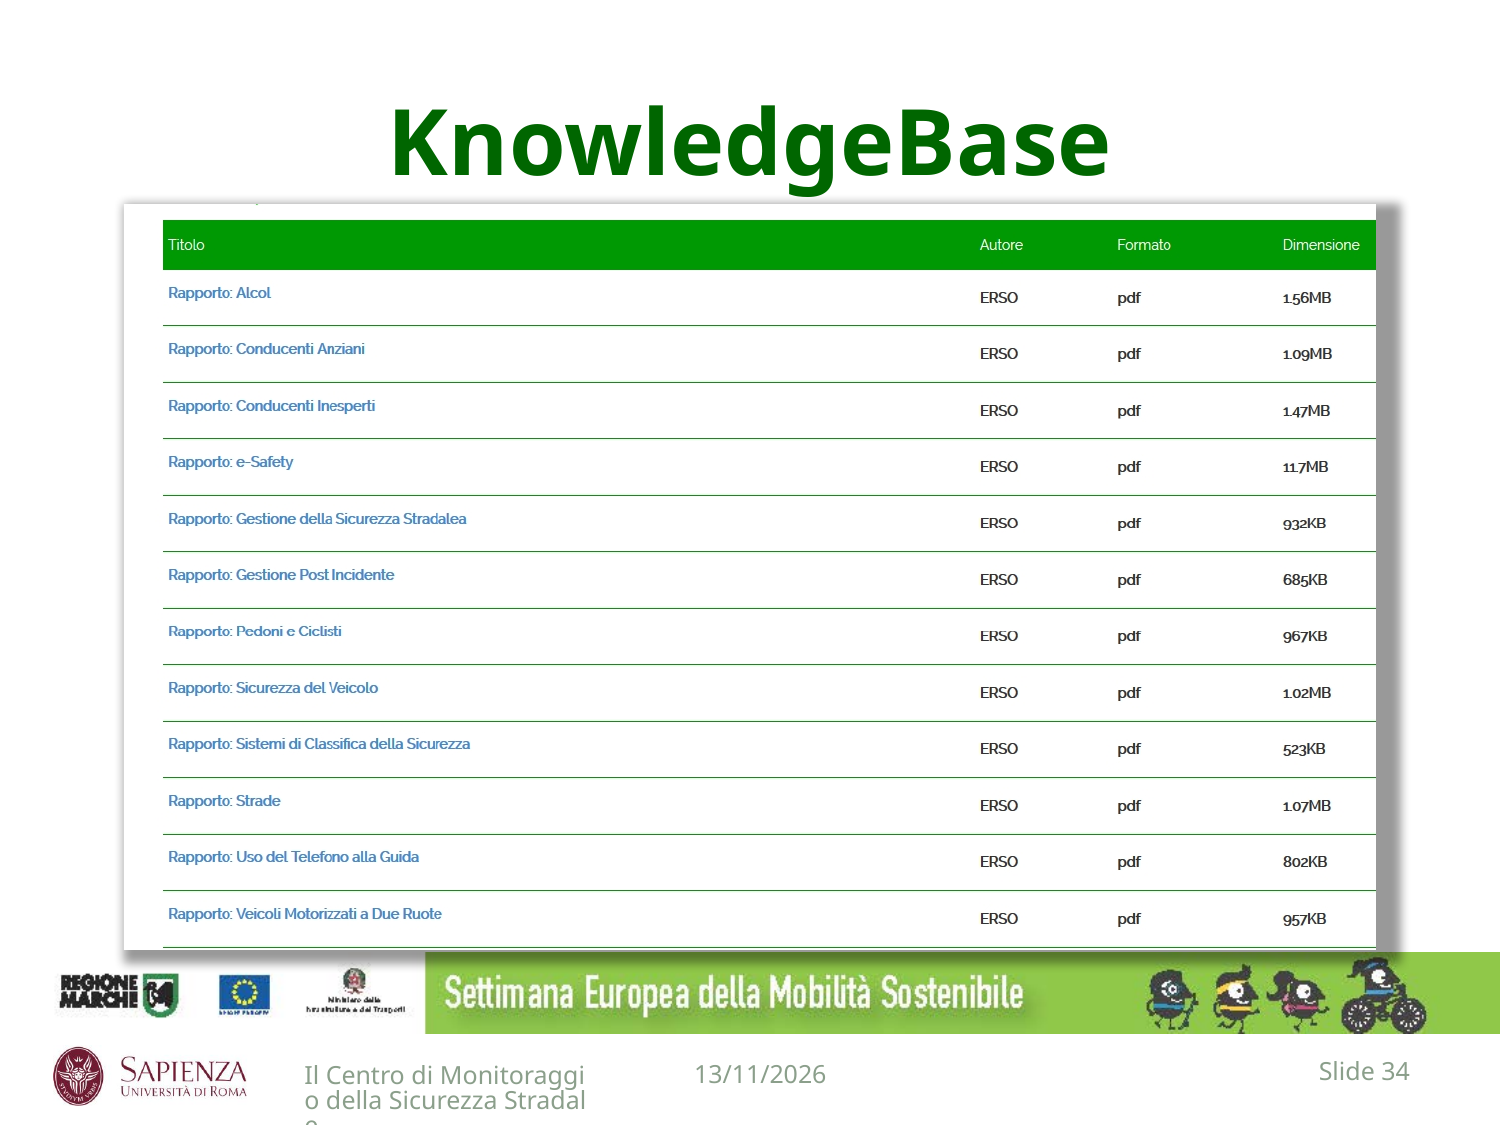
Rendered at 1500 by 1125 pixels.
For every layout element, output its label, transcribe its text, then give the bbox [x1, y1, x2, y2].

picture [53, 1045, 249, 1106]
picture [0, 952, 1500, 1034]
footer Il Centro di Monitoraggio della Sicurezza Stradale [289, 1046, 609, 1107]
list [123, 204, 1377, 951]
slide_number Slide 34 [1293, 1042, 1425, 1103]
title KnowledgeBase [75, 45, 1425, 233]
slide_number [679, 1045, 845, 1106]
